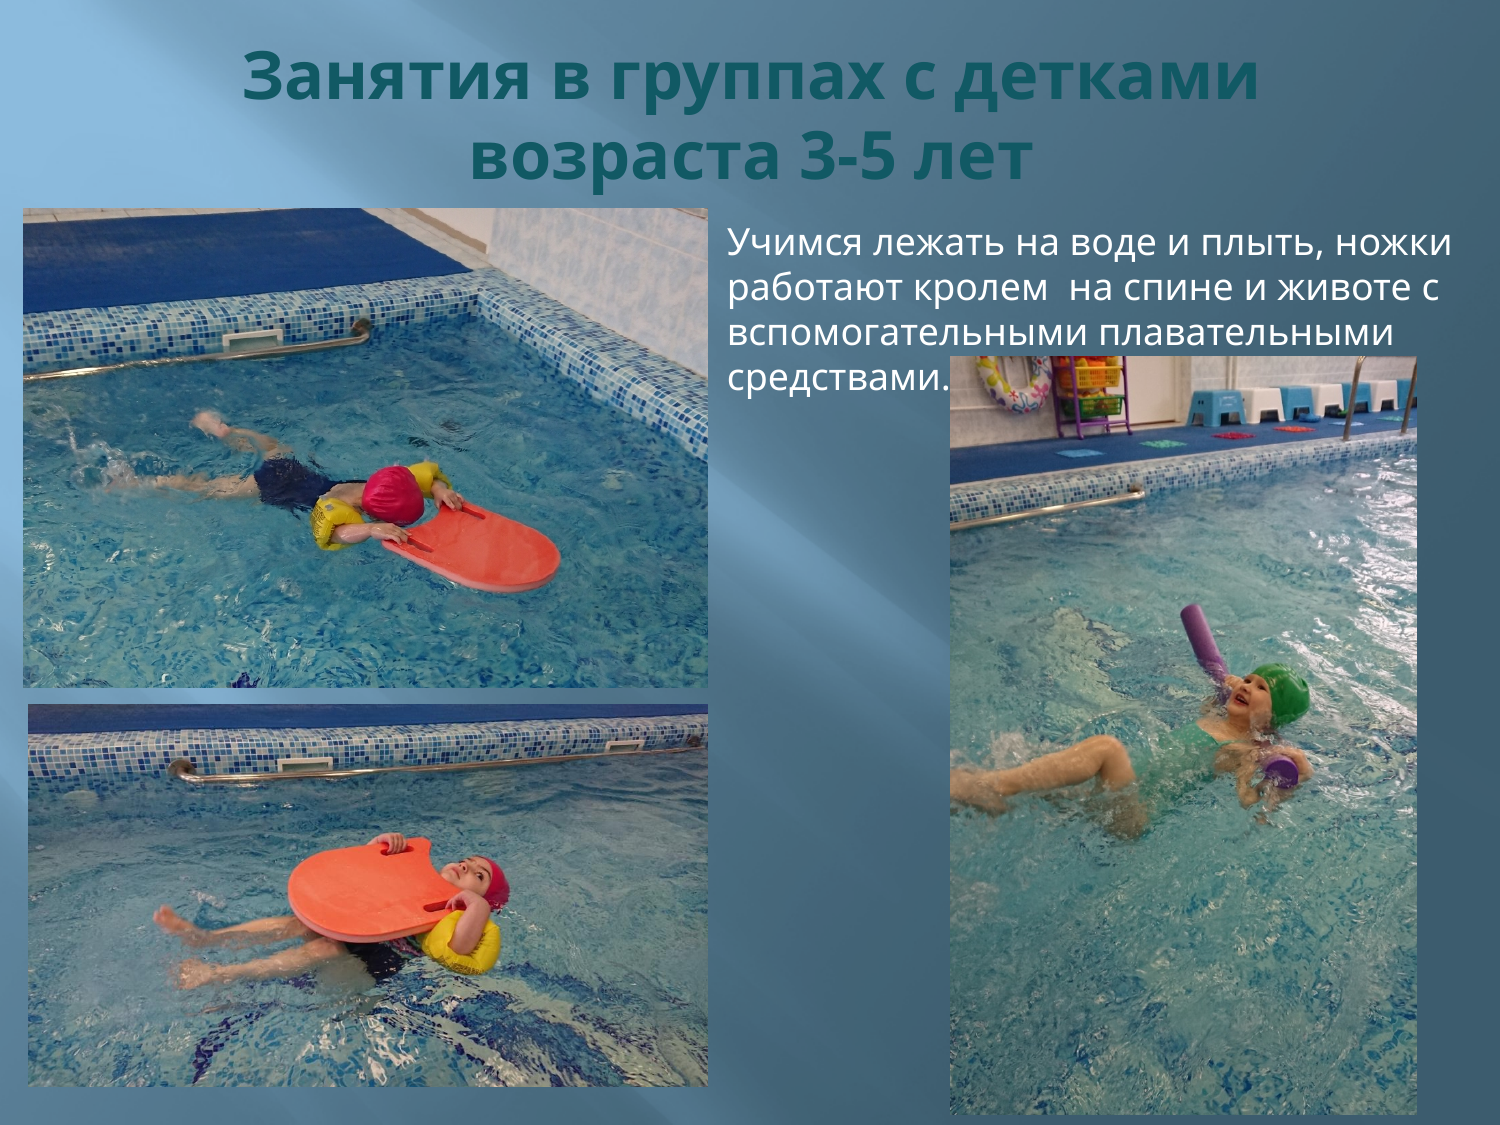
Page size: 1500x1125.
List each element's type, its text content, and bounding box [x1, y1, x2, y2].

text_box Учимся лежать на воде и плыть, ножки работают кролем на спине и животе с вспомогательными плавательными средствами. [712, 210, 1499, 451]
picture [23, 207, 708, 689]
picture [950, 356, 1417, 1116]
picture [28, 703, 708, 1087]
title Занятия в группах с детками возраста 3-5 лет [76, 19, 1427, 207]
